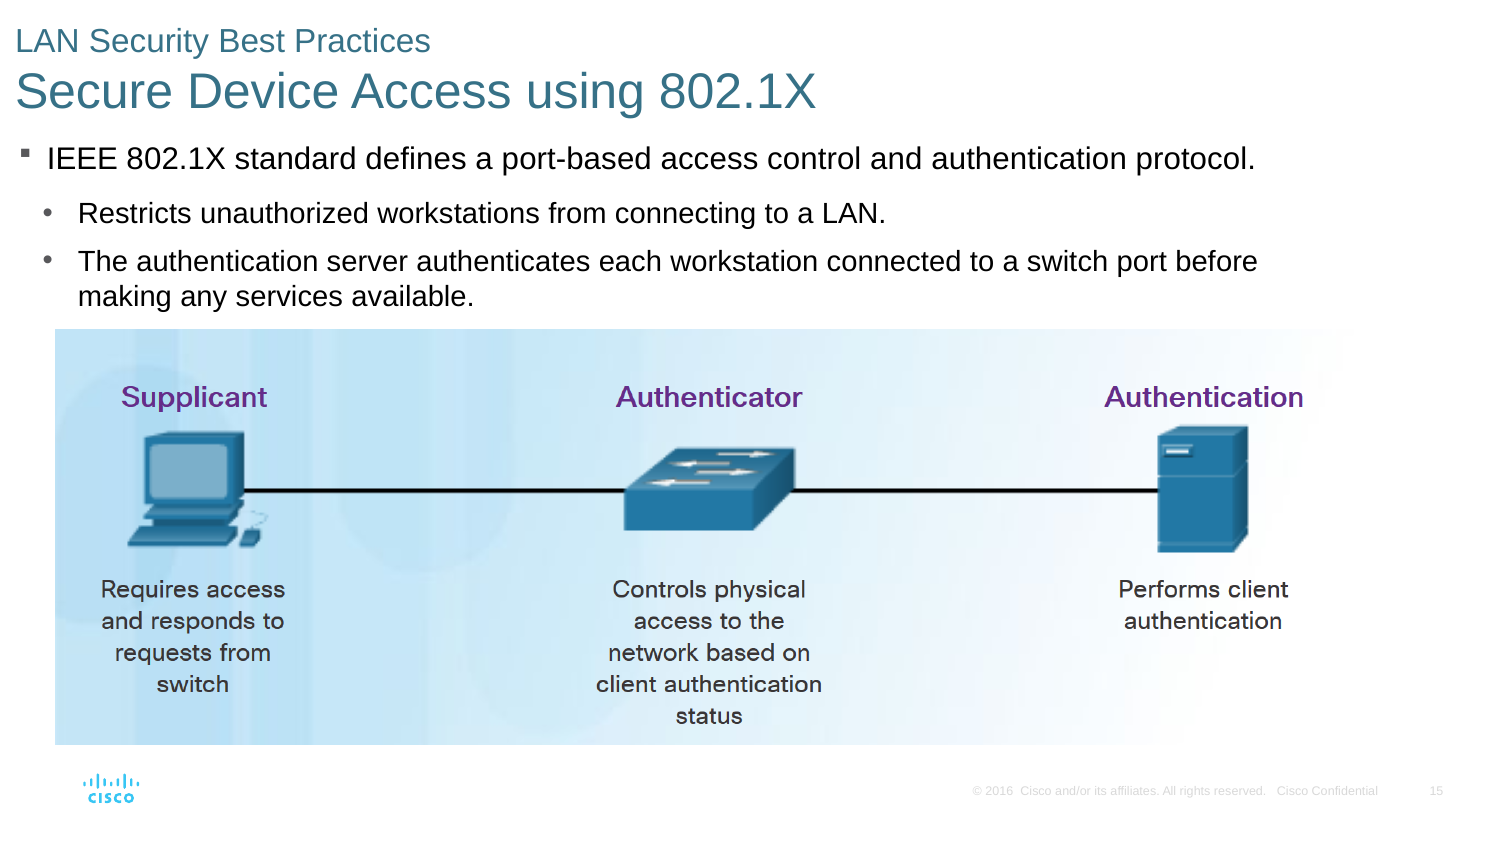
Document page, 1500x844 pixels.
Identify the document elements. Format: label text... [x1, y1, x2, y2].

list IEEE 802.1X standard defines a port-based access control and authentication protocol. Restricts unauthorized workstations from connecting to a LAN. The authentication server authenticates each workstation connected to a switch port before making any services available. [4, 131, 1363, 436]
picture [55, 329, 1363, 745]
title LAN Security Best Practices Secure Device Access using 802.1X [0, 6, 1500, 131]
